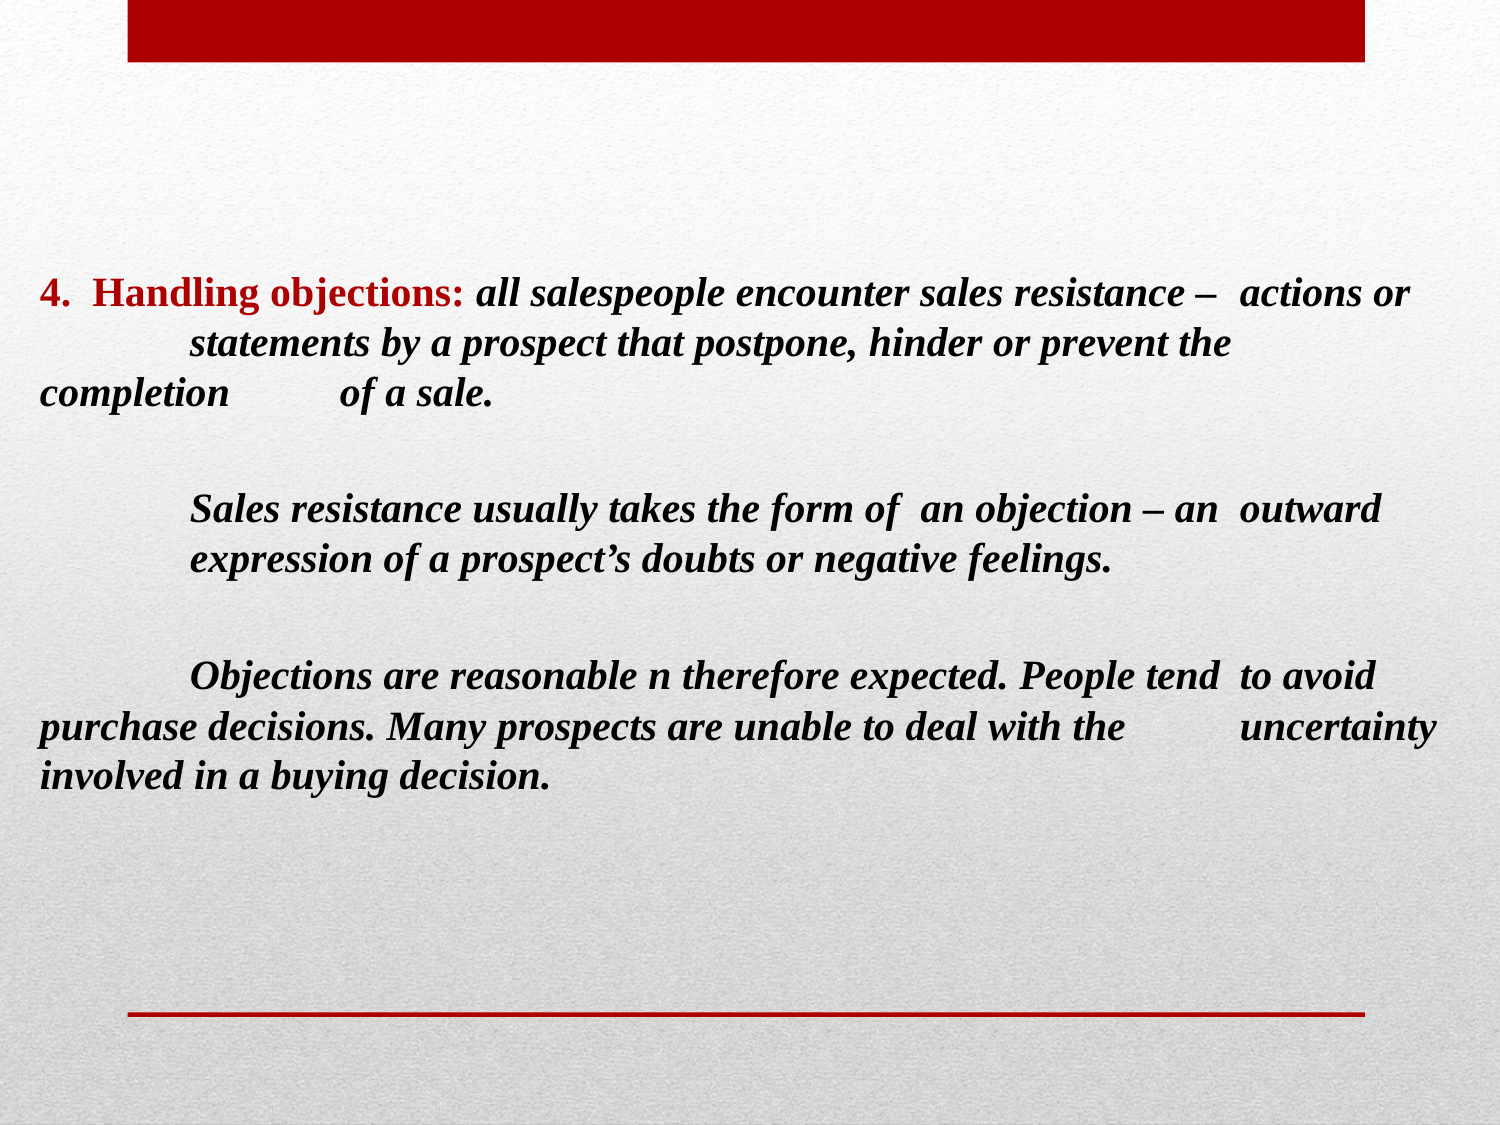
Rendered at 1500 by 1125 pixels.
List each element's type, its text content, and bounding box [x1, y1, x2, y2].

list 4. Handling objections: all salespeople encounter sales resistance – actions or statements by a prospect that postpone, hinder or prevent the completion of a sale. Sales resistance usually takes the form of an objection – an outward expression of a prospect’s doubts or negative feelings. Objections are reasonable n therefore expected. People tend to avoid purchase decisions. Many prospects are unable to deal with the uncertainty involved in a buying decision. [24, 75, 1475, 988]
